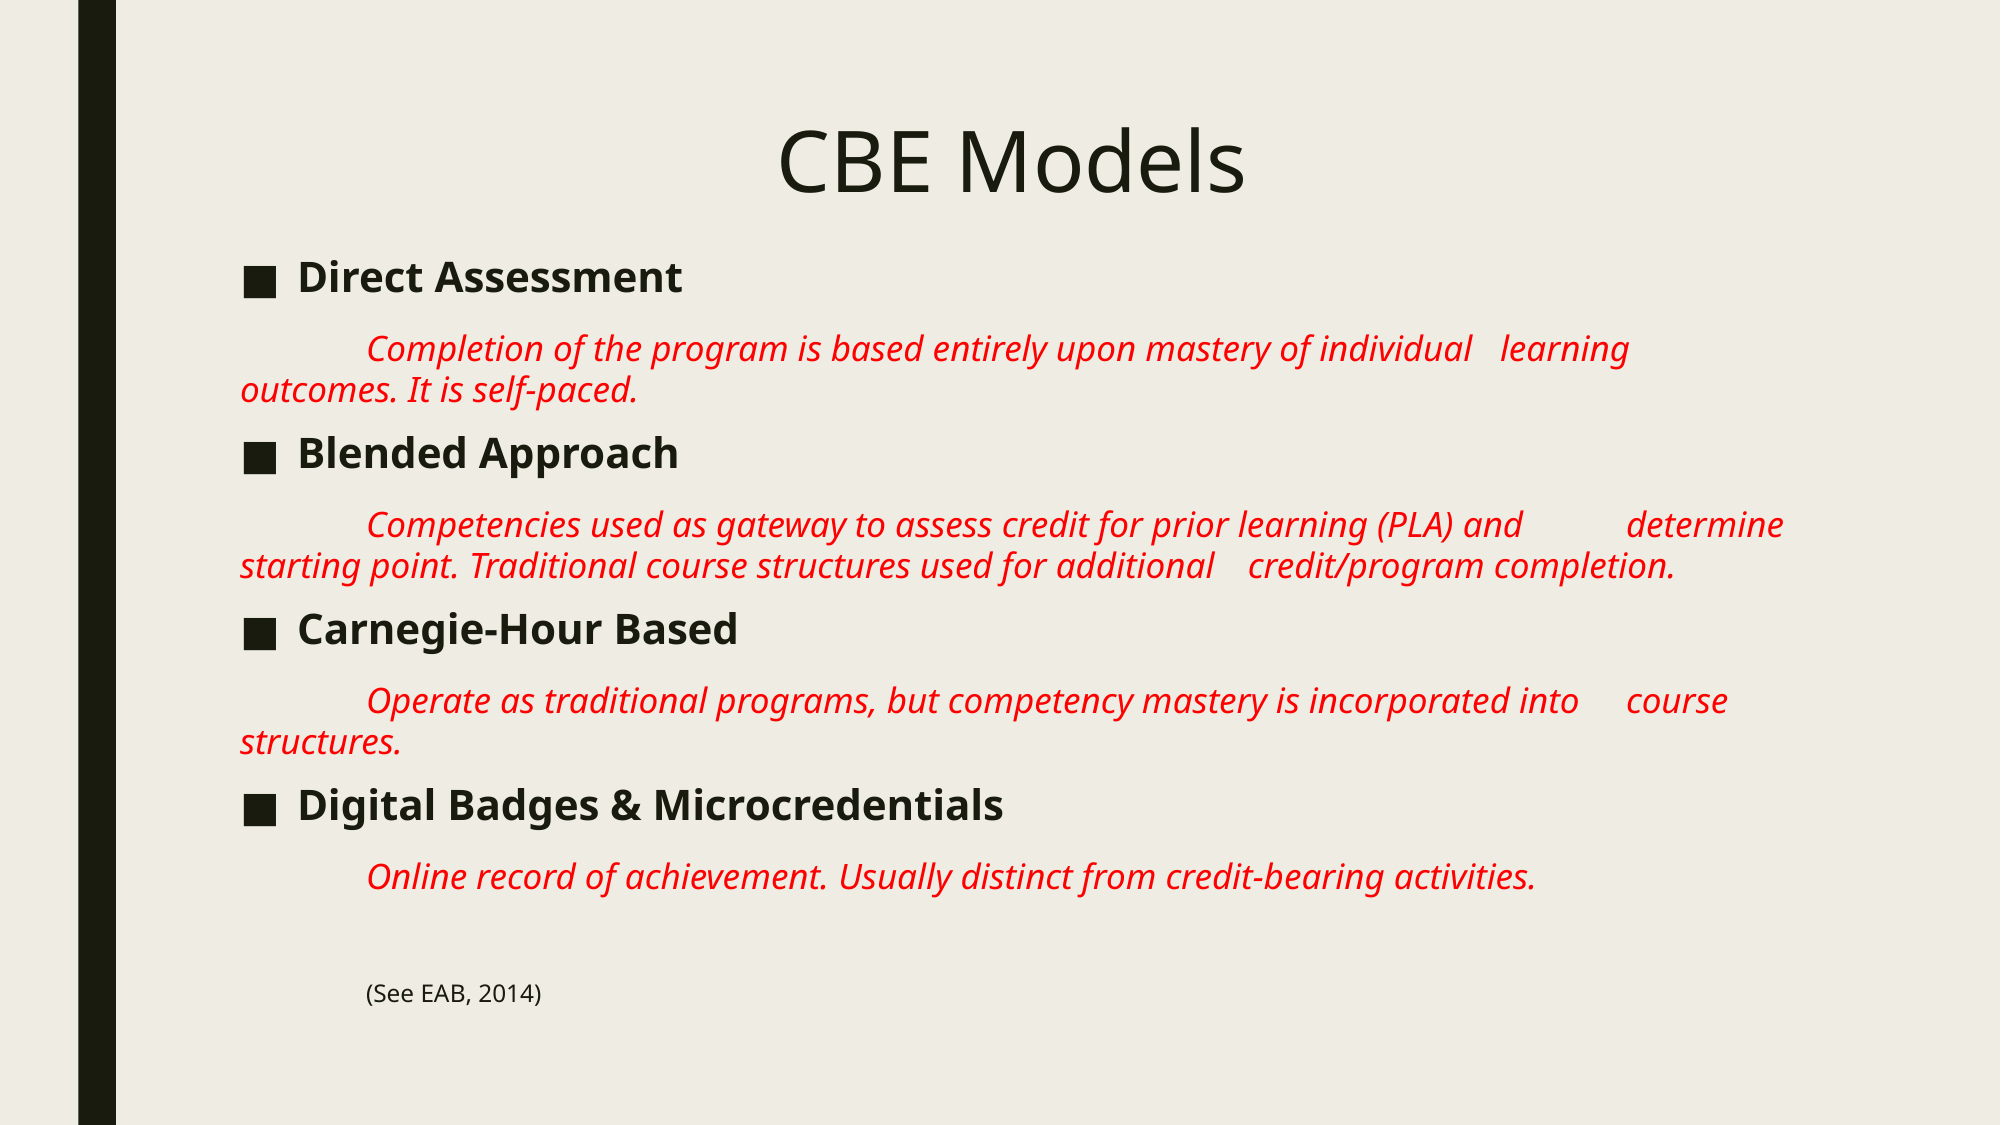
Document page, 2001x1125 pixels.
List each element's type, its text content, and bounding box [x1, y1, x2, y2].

title CBE Models [225, 112, 1800, 220]
list Direct Assessment Completion of the program is based entirely upon mastery of individual learning outcomes. It is self-paced. Blended Approach Competencies used as gateway to assess credit for prior learning (PLA) and determine starting point. Traditional course structures used for additional credit/program completion. Carnegie-Hour Based Operate as traditional programs, but competency mastery is incorporated into course structures. Digital Badges & Microcredentials Online record of achievement. Usually distinct from credit-bearing activities. (See EAB, 2014) [225, 247, 1800, 1096]
